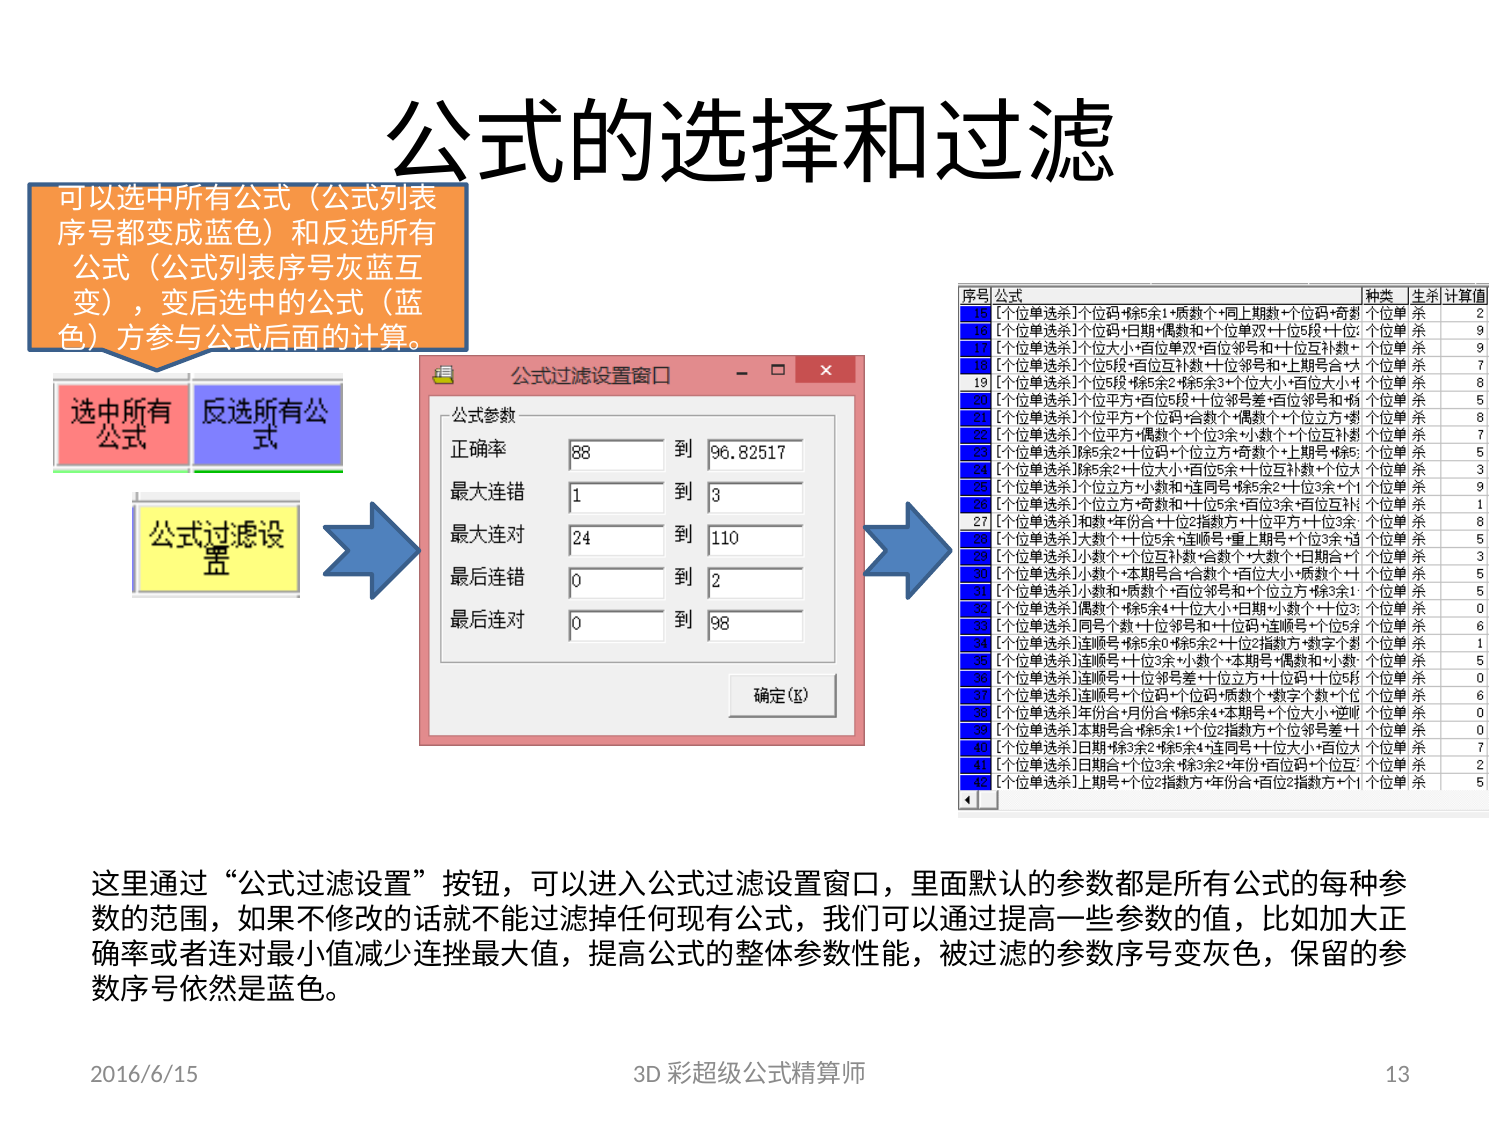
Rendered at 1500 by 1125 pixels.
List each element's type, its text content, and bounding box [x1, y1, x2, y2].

text_box 这里通过“公式过滤设置”按钮，可以进入公式过滤设置窗口，里面默认的参数都是所有公式的每种参数的范围，如果不修改的话就不能过滤掉任何现有公式，我们可以通过提高一些参数的值，比如加大正确率或者连对最小值减少连挫最大值，提高公式的整体参数性能，被过滤的参数序号变灰色，保留的参数序号依然是蓝色。 [76, 857, 1436, 1058]
text_box [871, 501, 953, 600]
footer 3D彩超级公式精算师 [512, 1042, 988, 1103]
picture [958, 283, 1489, 819]
picture [418, 354, 865, 747]
title 公式的选择和过滤 [75, 45, 1425, 233]
text_box [322, 501, 413, 600]
picture [132, 491, 300, 599]
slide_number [75, 1042, 425, 1103]
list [52, 373, 343, 473]
slide_number 13 [1074, 1042, 1425, 1103]
text_box 可以选中所有公式（公式列表序号都变成蓝色）和反选所有公式（公式列表序号灰蓝互变），变后选中的公式（蓝色）方参与公式后面的计算。 [27, 182, 469, 371]
